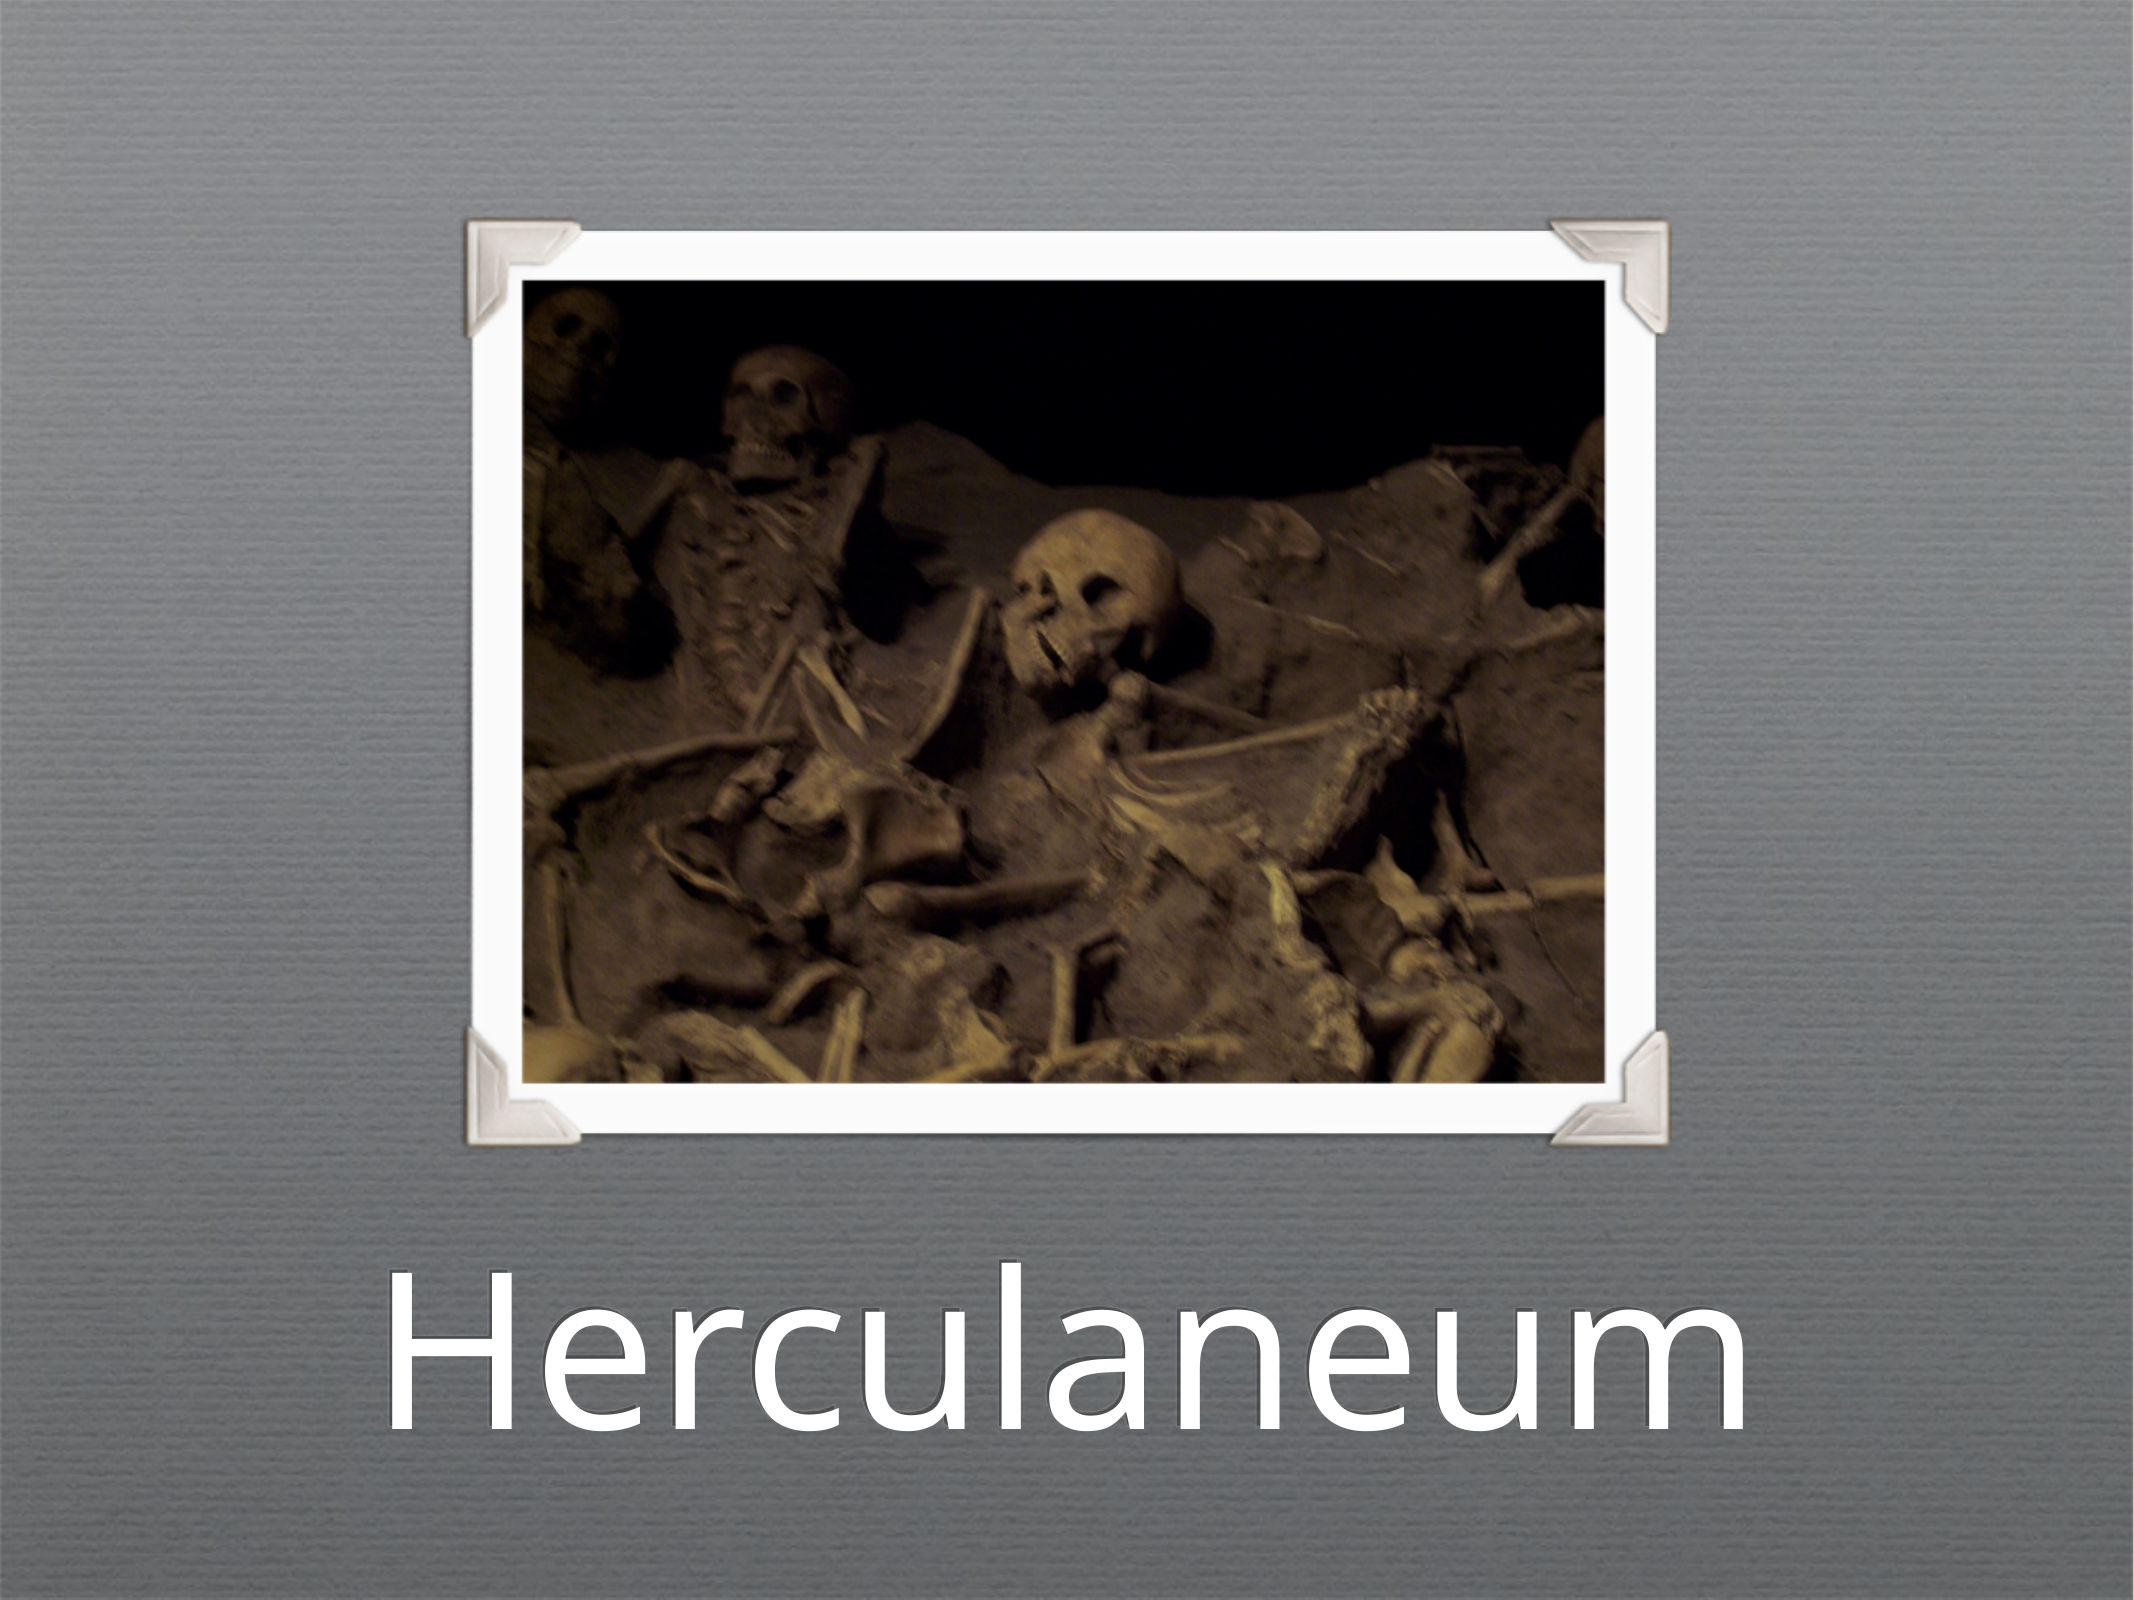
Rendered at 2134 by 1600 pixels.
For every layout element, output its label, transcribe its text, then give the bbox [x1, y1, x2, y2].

title Herculaneum [166, 1205, 1968, 1478]
picture [0, 0, 2134, 1600]
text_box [460, 212, 1680, 1155]
